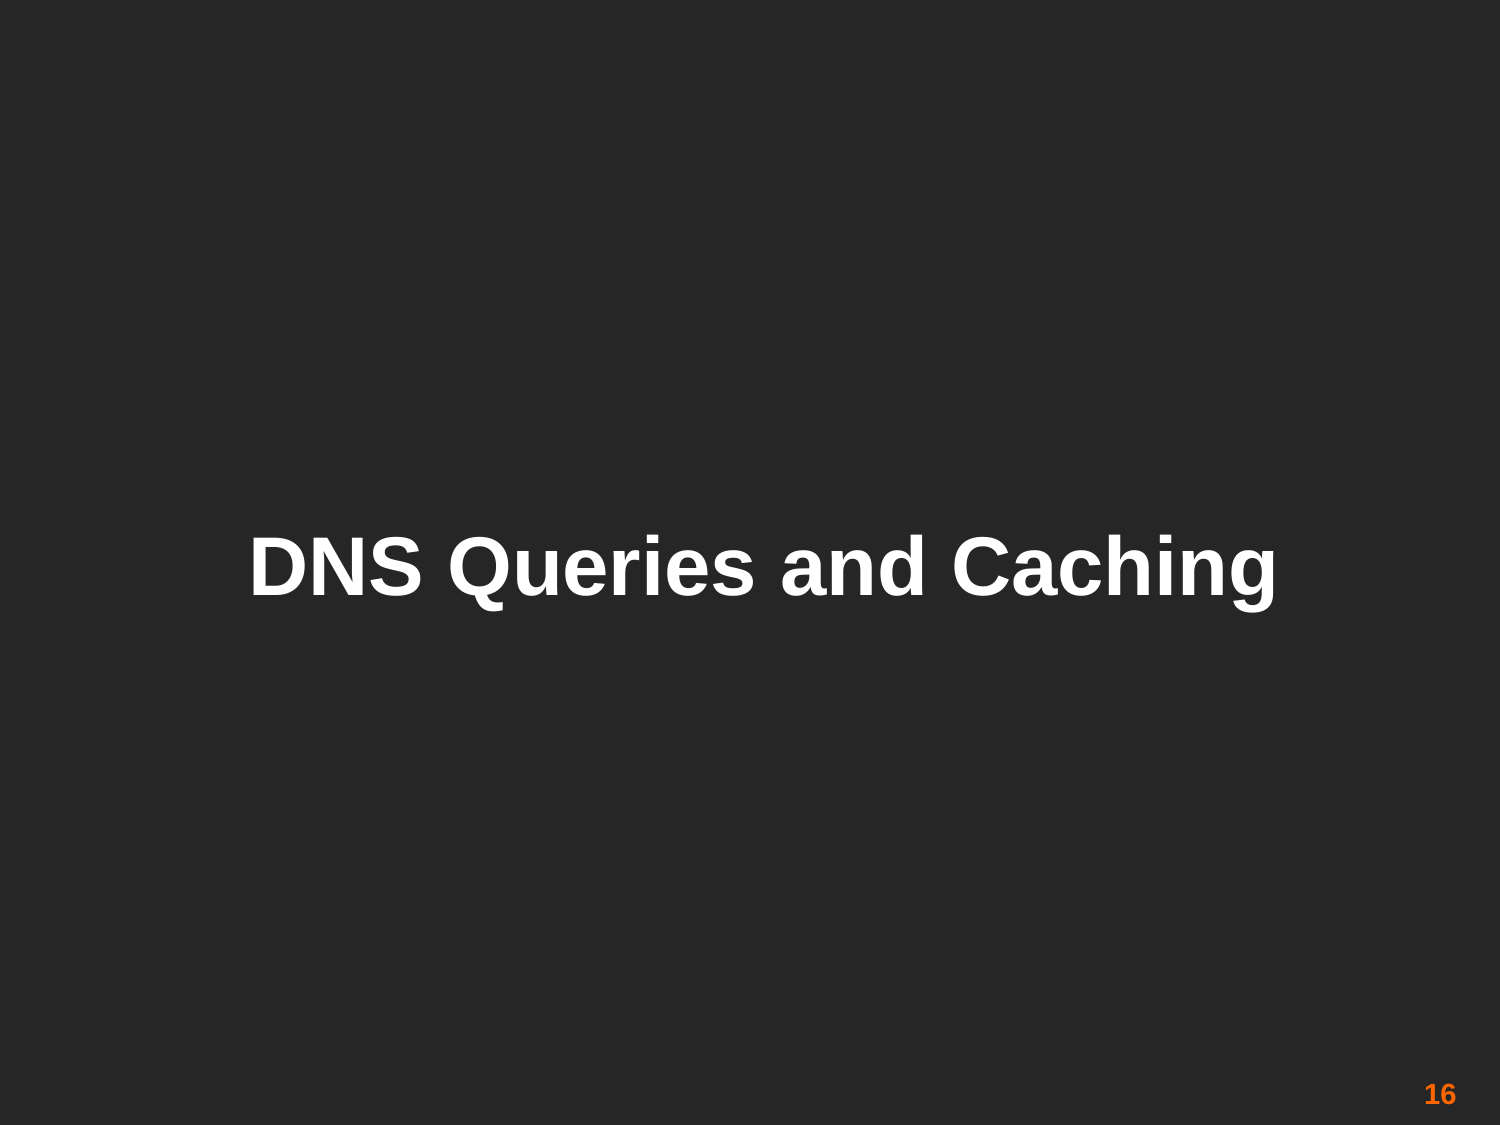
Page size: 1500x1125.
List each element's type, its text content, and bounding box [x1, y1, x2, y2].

title DNS Queries and Caching [126, 466, 1402, 659]
slide_number 16 [1112, 1074, 1463, 1110]
